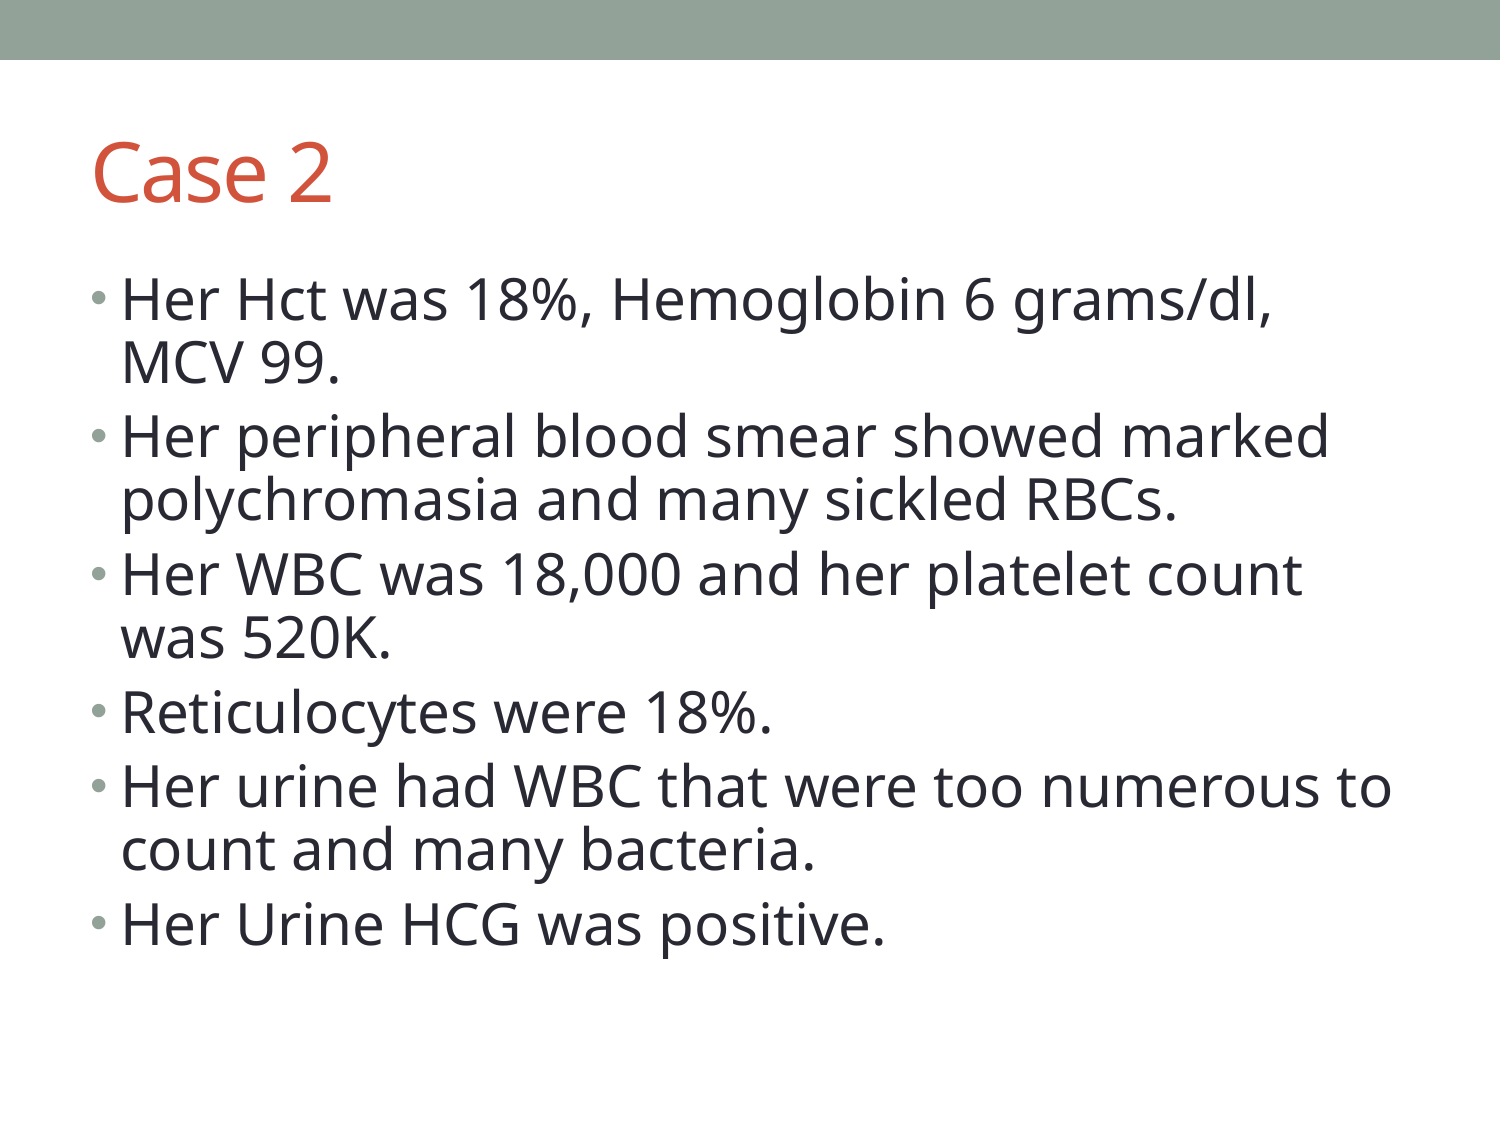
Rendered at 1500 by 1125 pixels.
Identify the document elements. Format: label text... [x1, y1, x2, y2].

title Case 2 [75, 87, 1425, 250]
list Her Hct was 18%, Hemoglobin 6 grams/dl, MCV 99. Her peripheral blood smear showed marked polychromasia and many sickled RBCs. Her WBC was 18,000 and her platelet count was 520K. Reticulocytes were 18%. Her urine had WBC that were too numerous to count and many bacteria. Her Urine HCG was positive. [75, 262, 1425, 1063]
